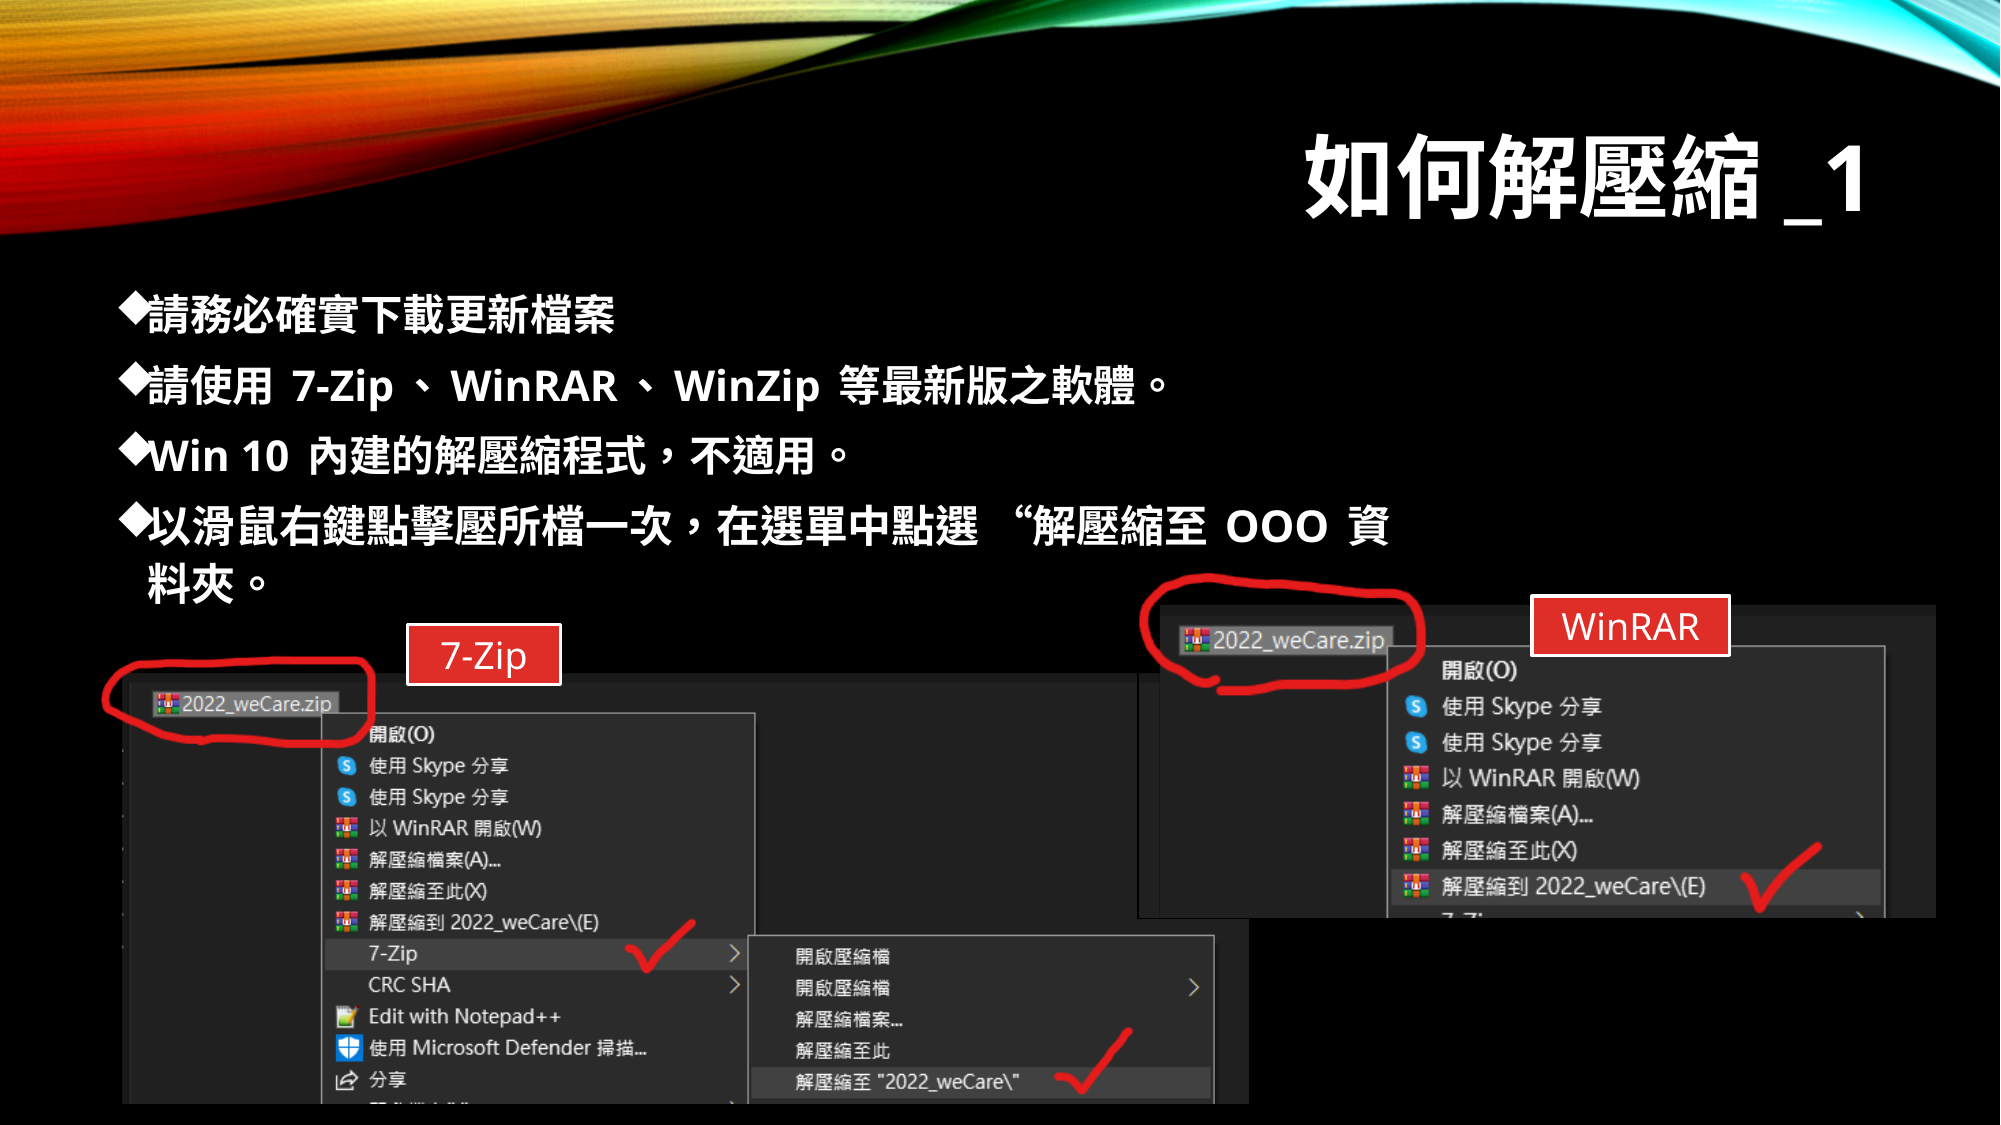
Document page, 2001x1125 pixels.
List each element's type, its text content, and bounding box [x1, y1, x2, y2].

text_box 如何解壓縮_1 [477, 76, 1890, 289]
picture [99, 572, 1937, 1104]
text_box 7-Zip [406, 623, 562, 654]
list 請務必確實下載更新檔案 請使用 7-Zip、WinRAR、WinZip 等最新版之軟體。 Win 10 內建的解壓縮程式，不適用。 以滑鼠右鍵點擊壓所檔一次，在選單中點選 “解壓縮至 OOO 資料夾。 [99, 275, 1450, 619]
picture [0, 0, 2000, 237]
